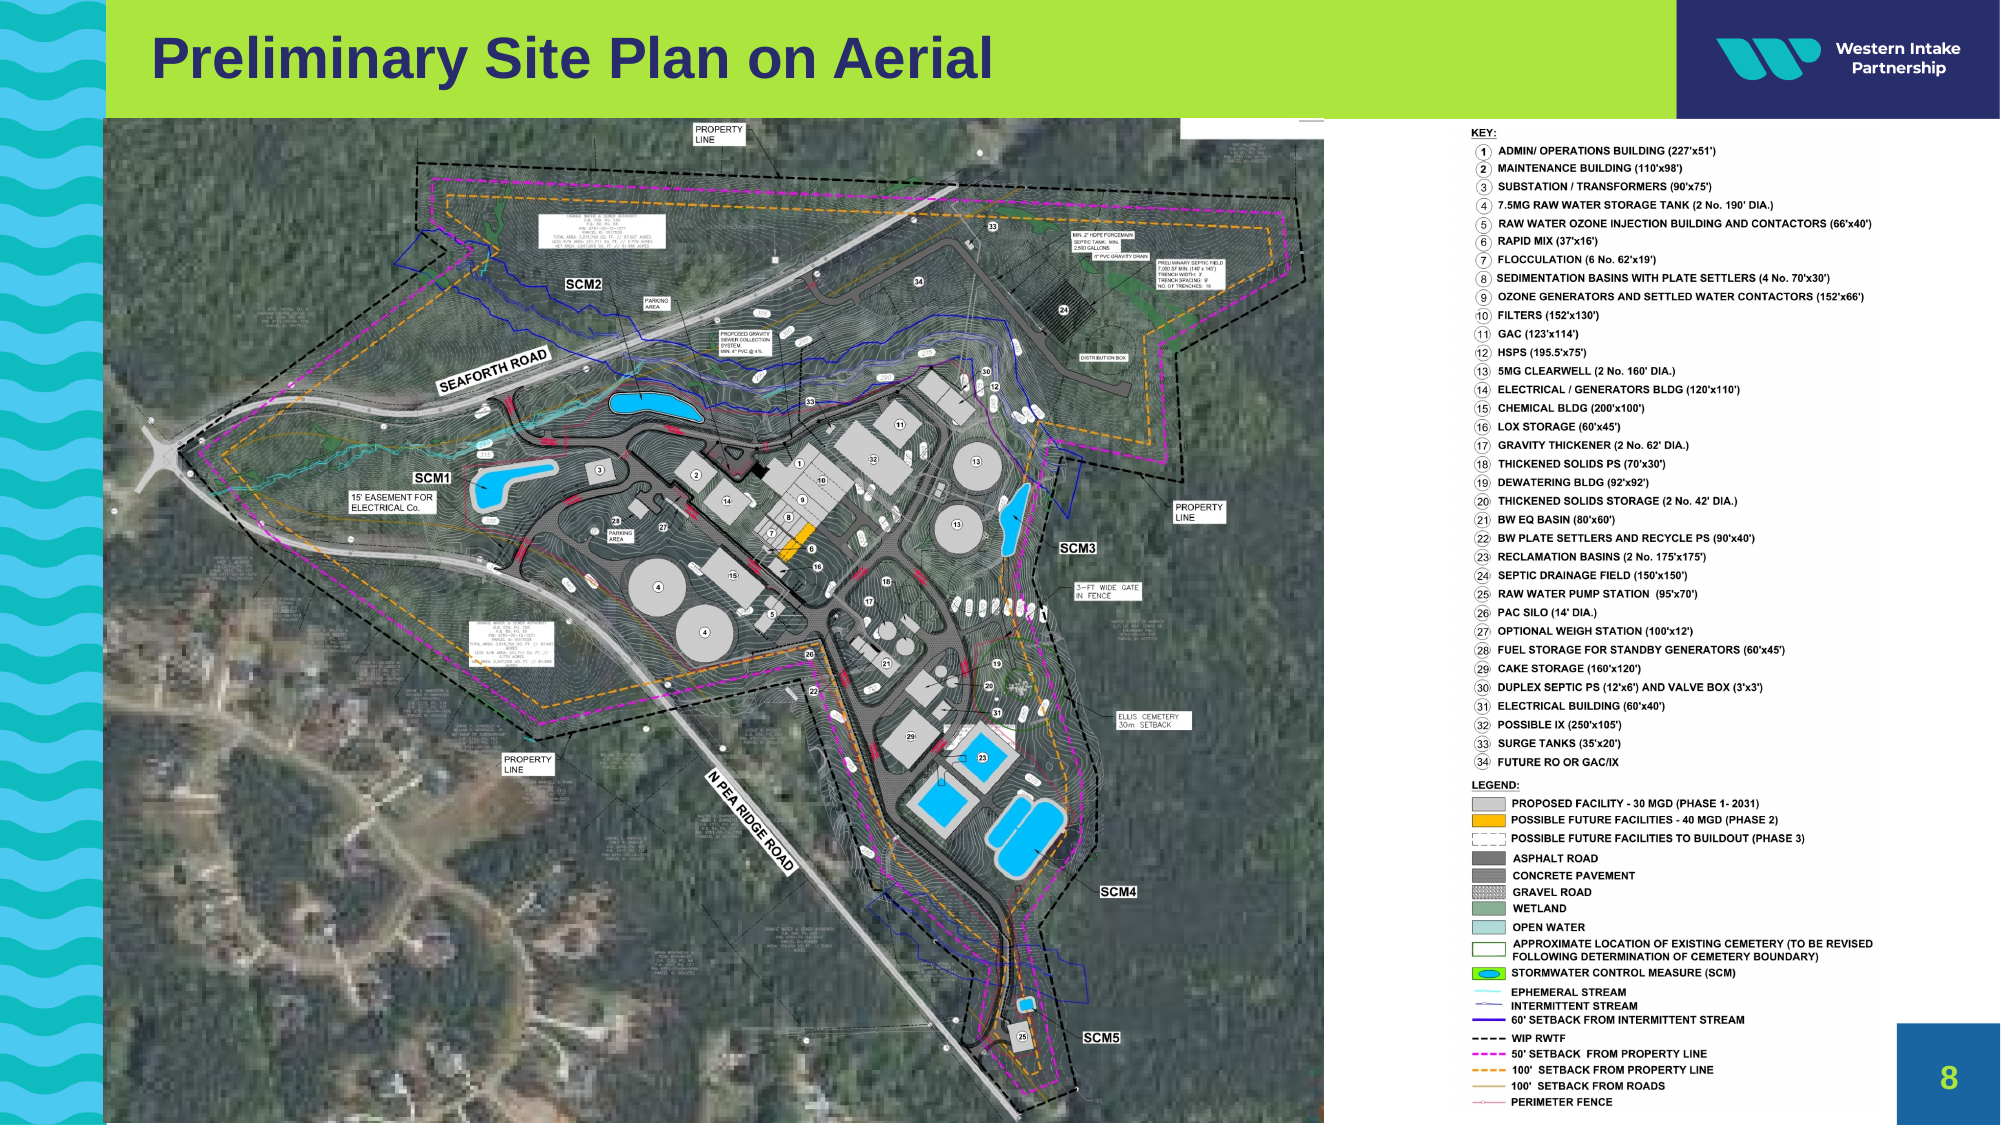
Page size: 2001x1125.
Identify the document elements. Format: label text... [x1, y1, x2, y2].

title Preliminary Site Plan on Aerial [106, 0, 1677, 119]
picture [1677, 0, 2000, 119]
picture [0, 0, 1324, 1125]
slide_number 8 [1896, 1023, 2000, 1125]
picture [1452, 127, 1879, 1114]
